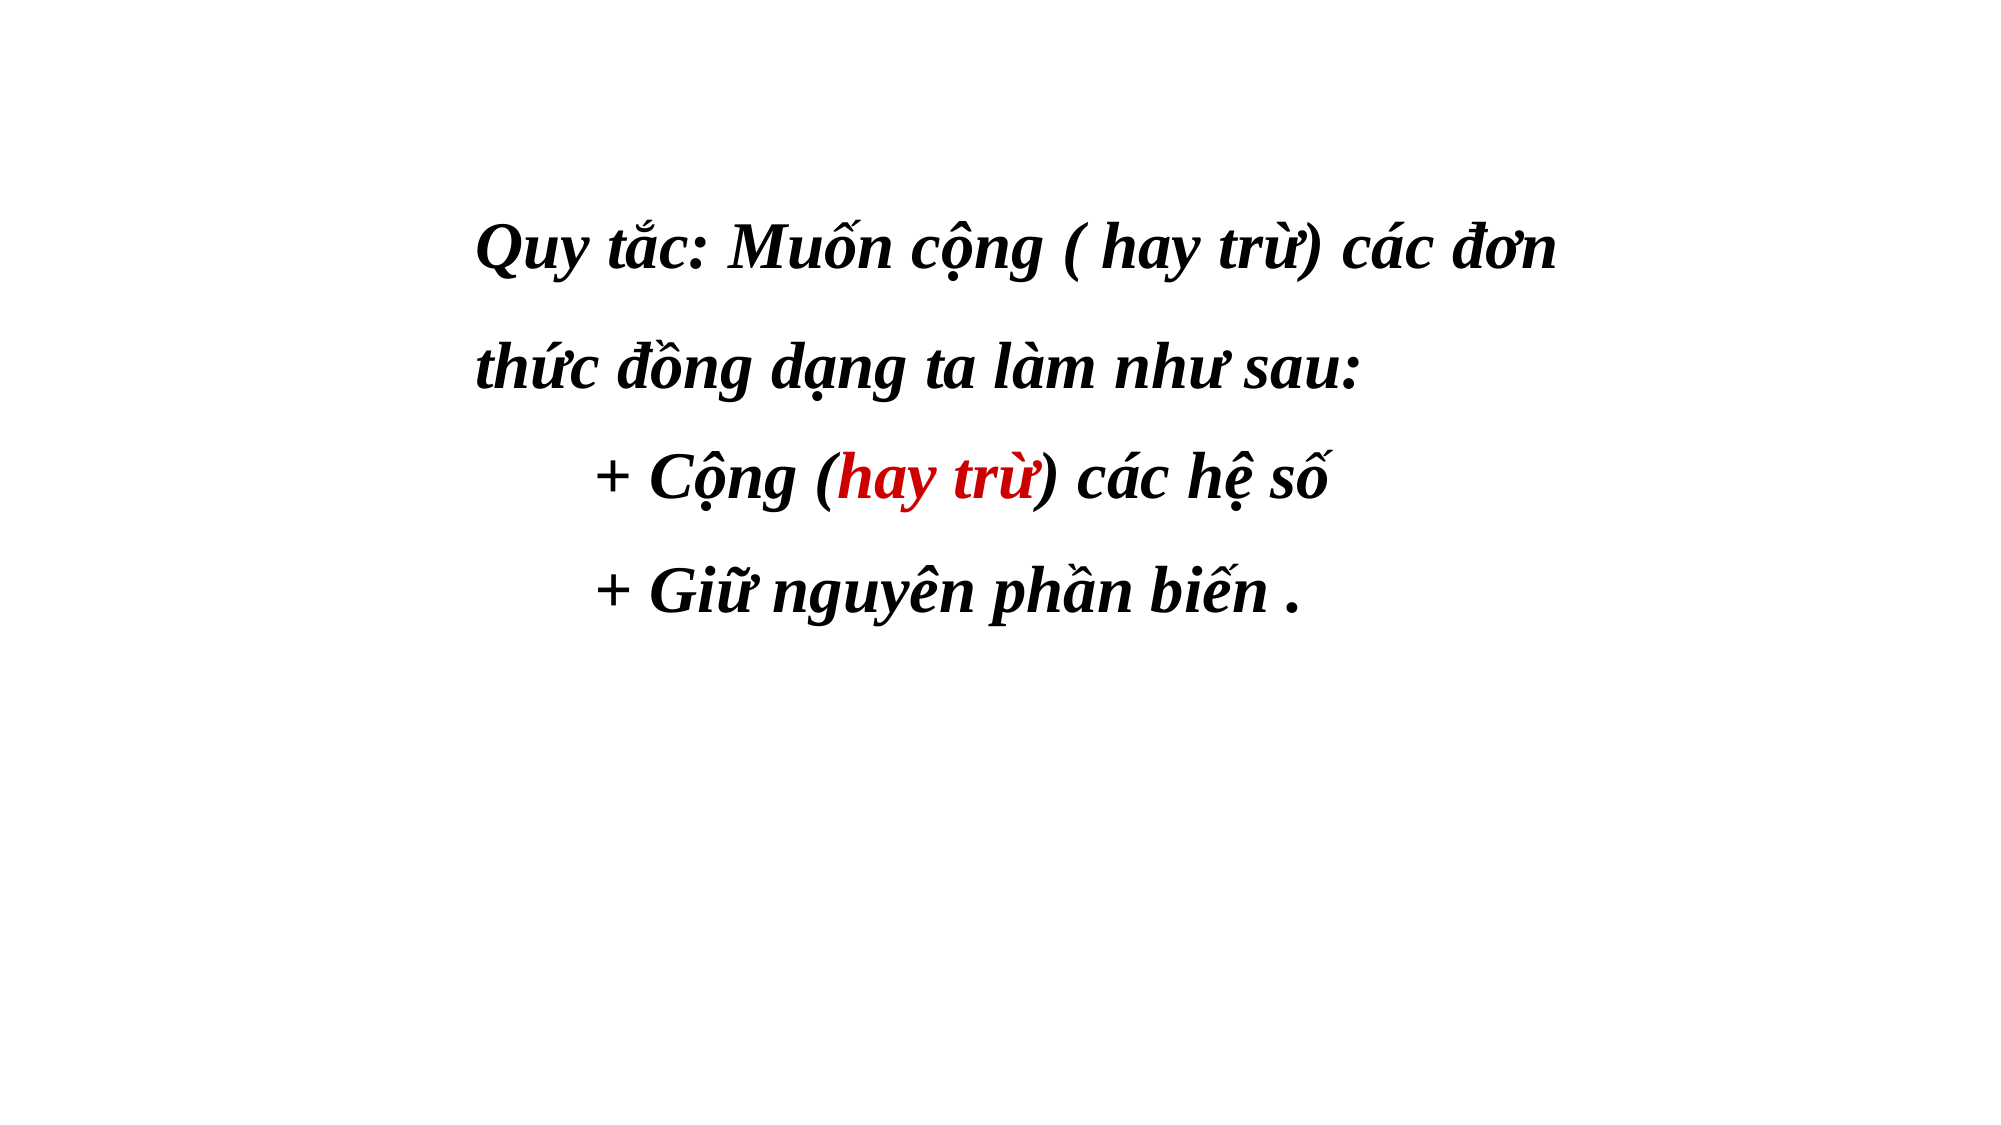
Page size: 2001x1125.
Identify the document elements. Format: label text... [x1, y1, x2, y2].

text_box + Cộng (hay trừ) các hệ số + Giữ nguyên phần biến . [579, 424, 1505, 633]
text_box Quy tắc: Muốn cộng ( hay trừ) các đơn thức đồng dạng ta làm như sau: [460, 154, 1575, 410]
